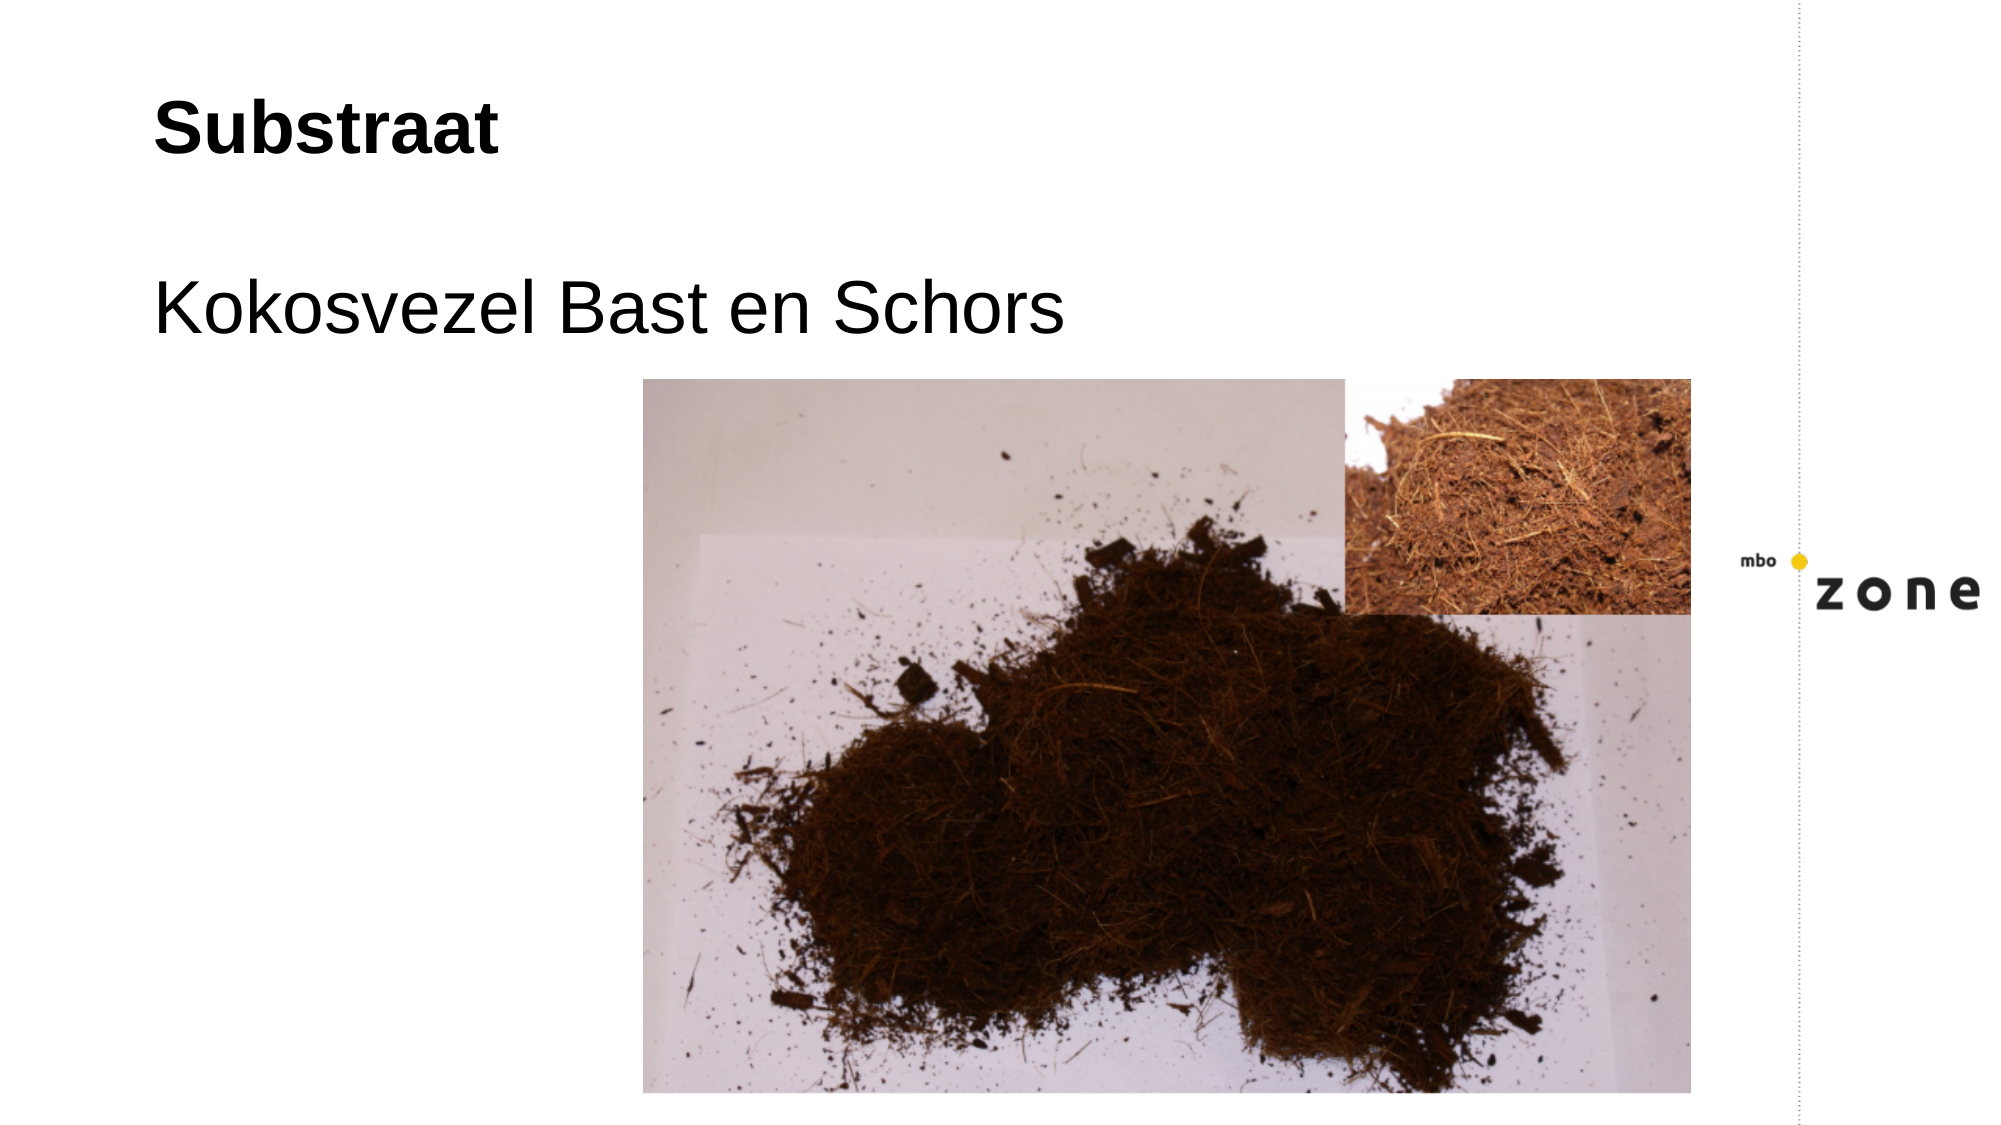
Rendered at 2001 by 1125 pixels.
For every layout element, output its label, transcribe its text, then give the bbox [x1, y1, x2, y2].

text_box Substraat Kokosvezel Bast en Schors [138, 71, 1082, 357]
picture [643, 0, 2001, 1125]
